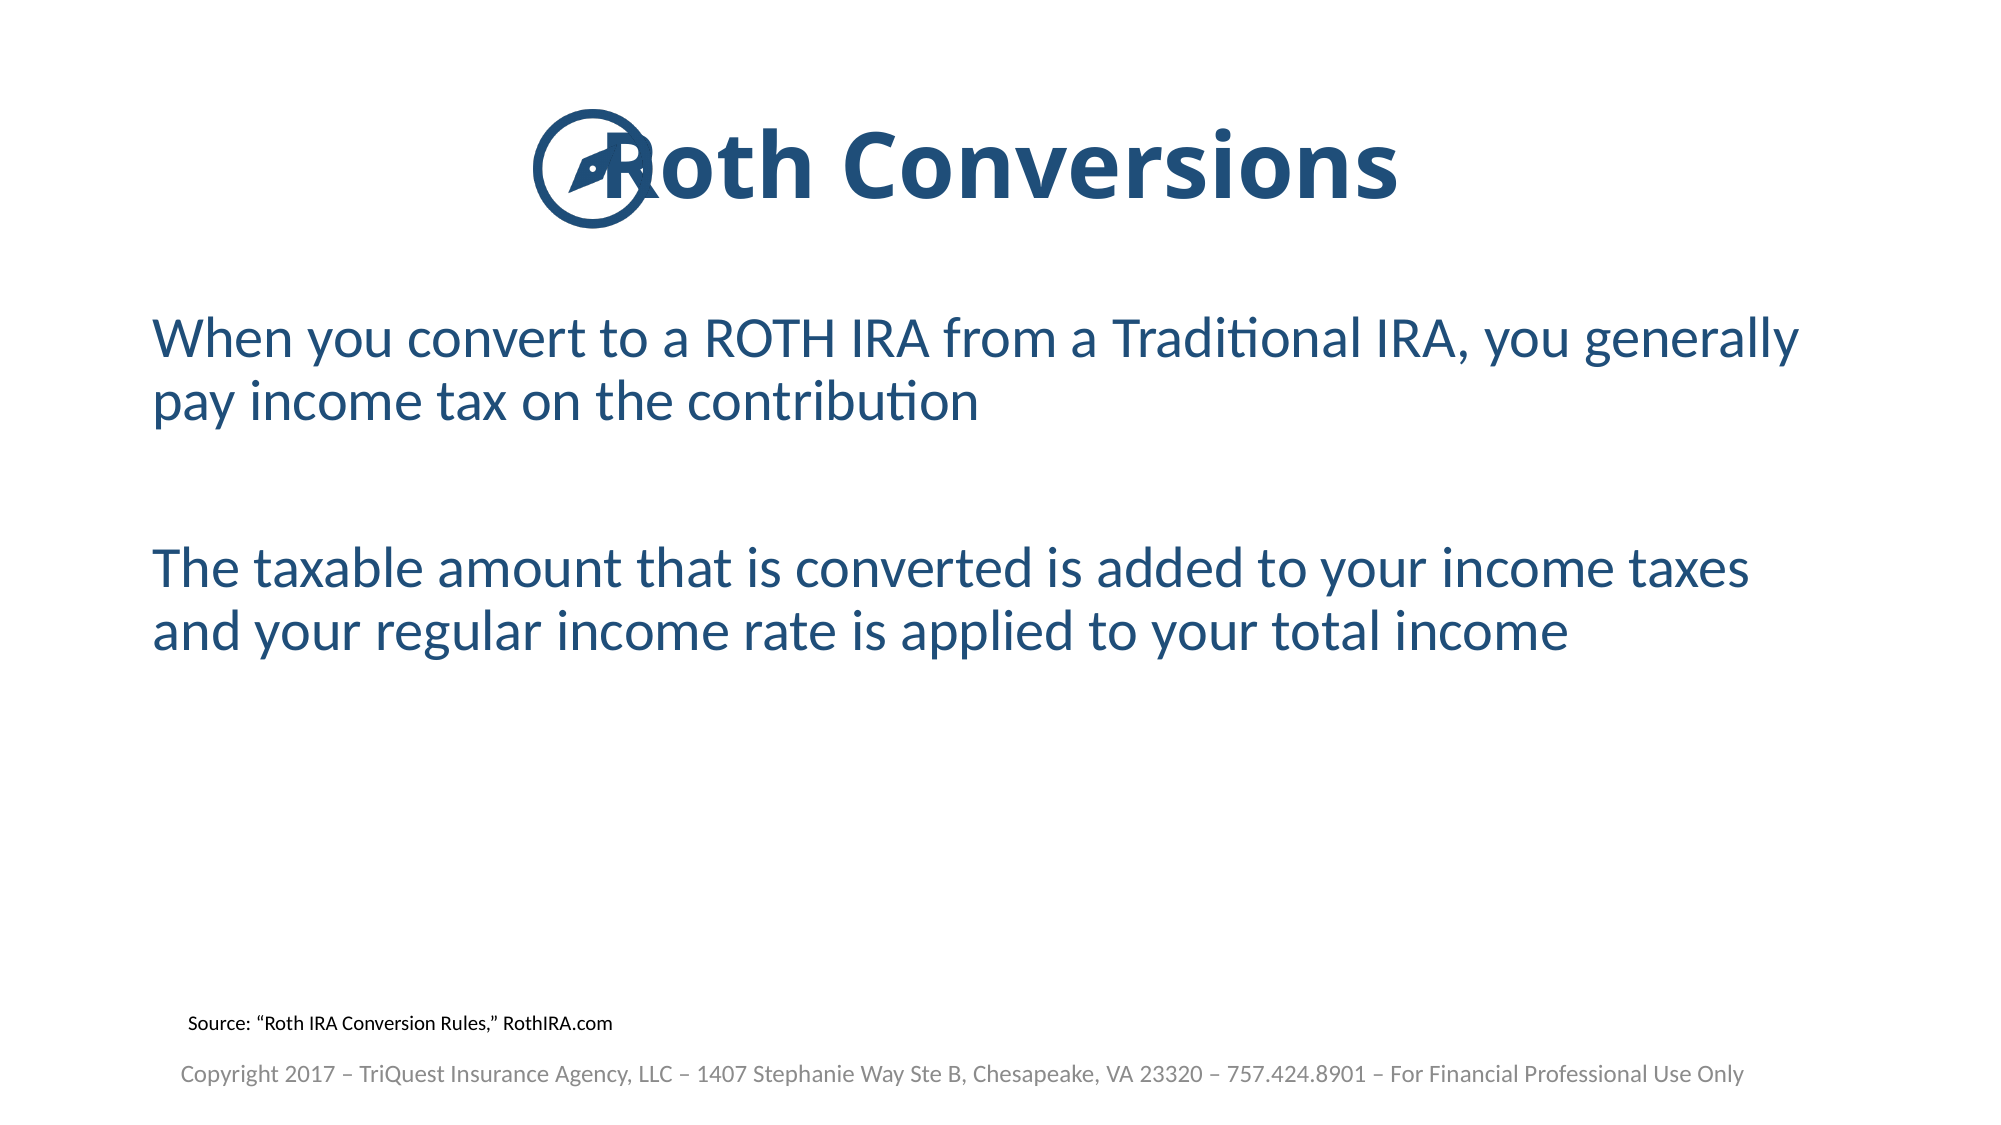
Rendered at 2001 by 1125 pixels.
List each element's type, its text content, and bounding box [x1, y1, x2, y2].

picture [517, 93, 668, 244]
text_box Source: “Roth IRA Conversion Rules,” RothIRA.com [173, 1002, 746, 1042]
title Roth Conversions [137, 59, 1863, 278]
footer Copyright 2017 – TriQuest Insurance Agency, LLC – 1407 Stephanie Way Ste B, Chesapeake, VA 23320 – 757.424.8901 – For Financial Professional Use Only [101, 1042, 1827, 1103]
list When you convert to a ROTH IRA from a Traditional IRA, you generally pay income tax on the contribution The taxable amount that is converted is added to your income taxes and your regular income rate is applied to your total income [137, 299, 1863, 1014]
